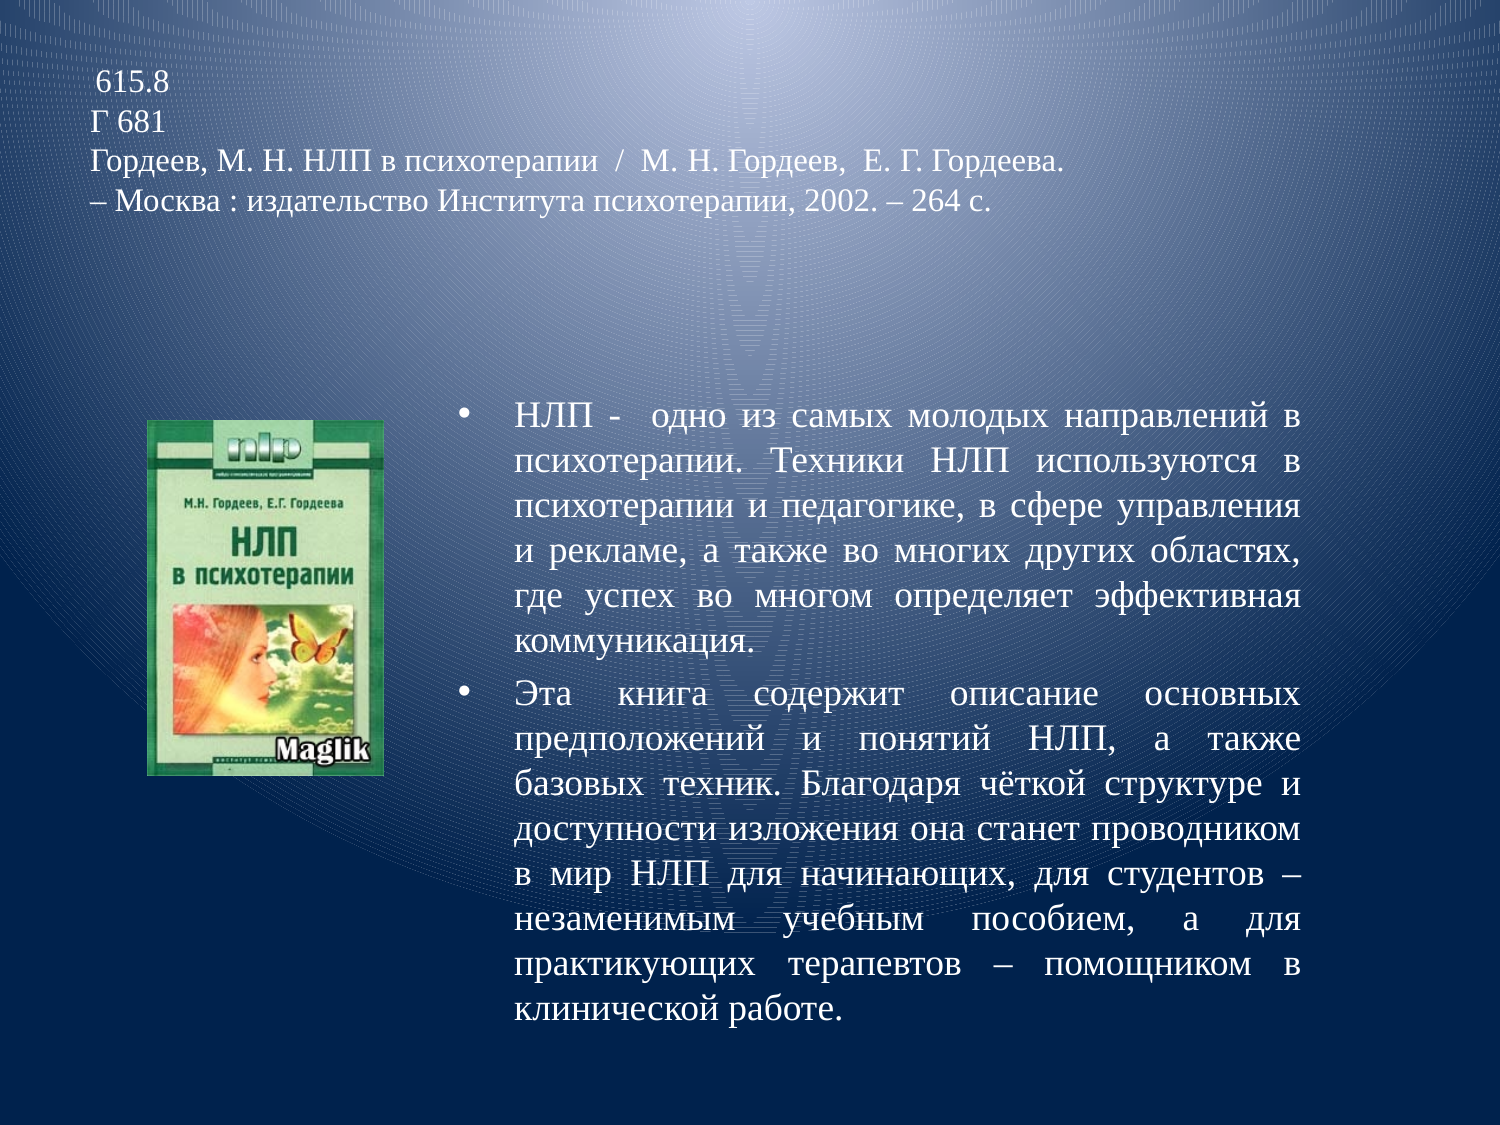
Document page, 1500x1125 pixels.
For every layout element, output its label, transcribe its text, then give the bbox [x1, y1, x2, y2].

picture [147, 420, 384, 776]
list НЛП - одно из самых молодых направлений в психотерапии. Техники НЛП используются в психотерапии и педагогике, в сфере управления и рекламе, а также во многих других областях, где успех во многом определяет эффективная коммуникация. Эта книга содержит описание основных предположений и понятий НЛП, а также базовых техник. Благодаря чёткой структуре и доступности изложения она станет проводником в мир НЛП для начинающих, для студентов – незаменимым учебным пособием, а для практикующих терапевтов – помощником в клинической работе. [442, 382, 1317, 1125]
title 615.8 Г 681 Гордеев, М. Н. НЛП в психотерапии / М. Н. Гордеев, Е. Г. Гордеева. – Москва : издательство Института психотерапии, 2002. – 264 с. [75, 45, 1081, 233]
